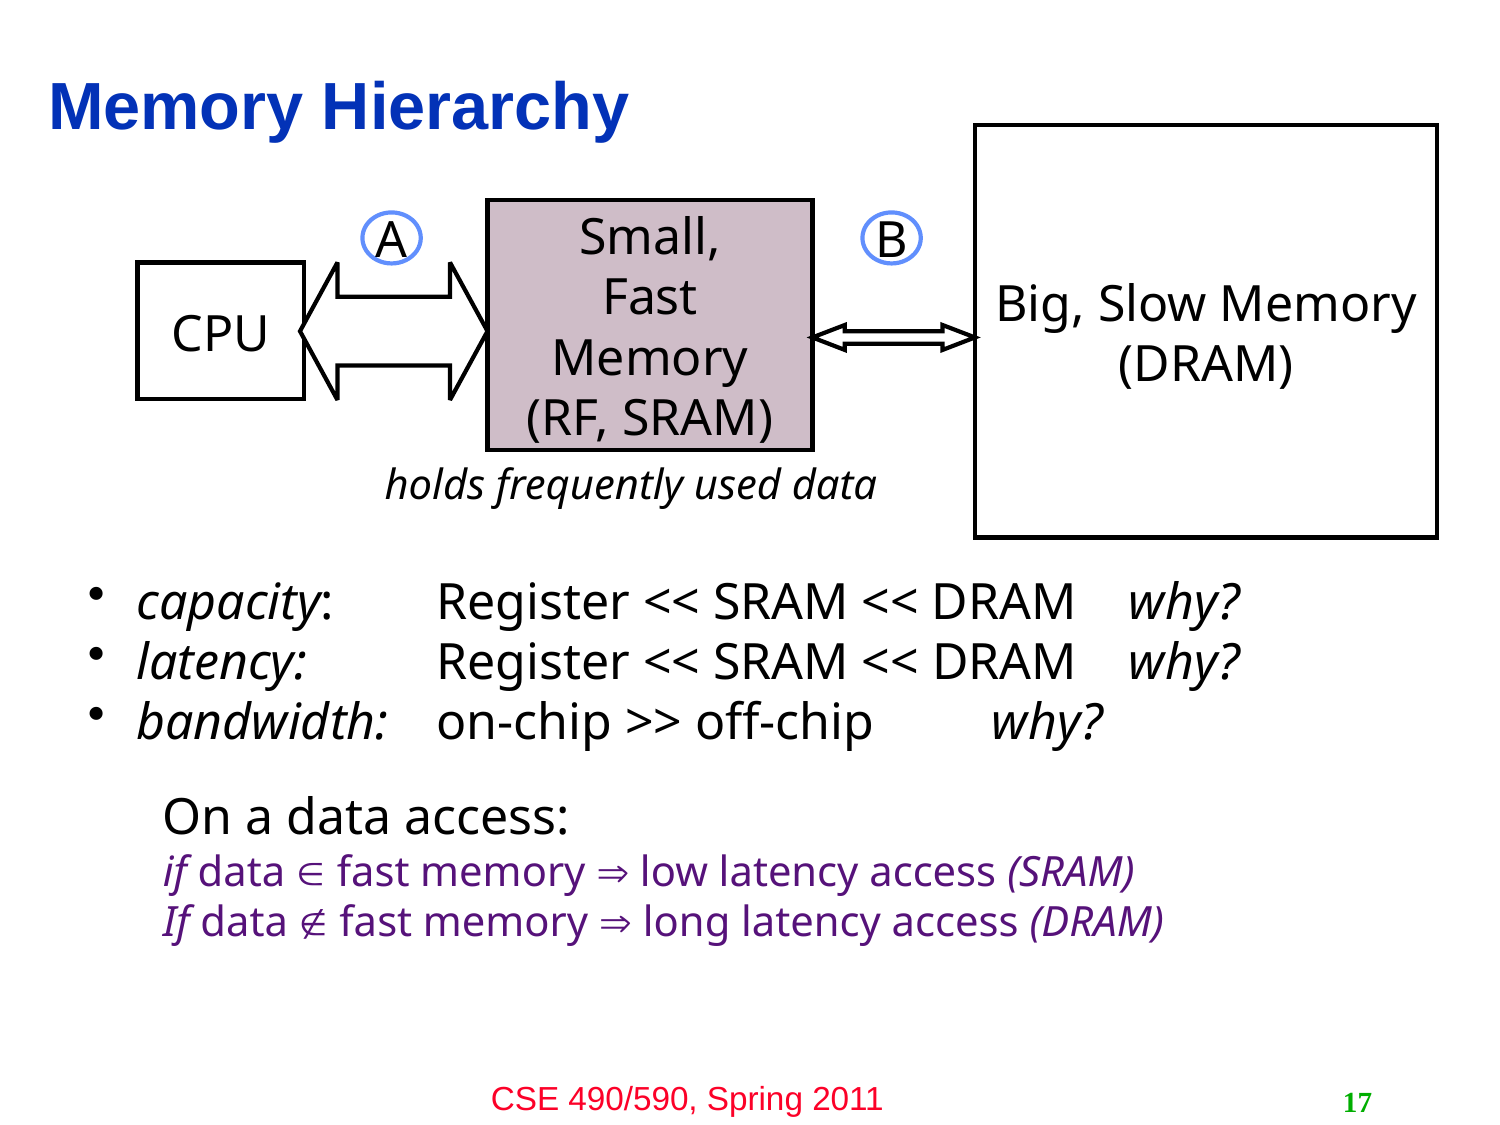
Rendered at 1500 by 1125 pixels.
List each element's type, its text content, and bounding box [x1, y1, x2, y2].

text_box Small, Fast Memory (RF, SRAM) [487, 200, 813, 450]
text_box A [362, 212, 421, 264]
text_box Big, Slow Memory (DRAM) [974, 125, 1438, 538]
text_box holds frequently used data [287, 450, 975, 515]
title Memory Hierarchy [33, 33, 1209, 184]
text_box [300, 262, 488, 400]
text_box B [862, 212, 921, 264]
slide_number 17 [1074, 1076, 1388, 1125]
text_box CPU [137, 262, 305, 400]
text_box [812, 324, 975, 350]
text_box capacity: Register << SRAM << DRAM why? latency: Register << SRAM << DRAM why? bandwidth: on-chip >> off-chip why? On a data access: if data Î fast memory  low latency access (SRAM) If data Ï fast memory  long latency access (DRAM) [73, 562, 1452, 952]
